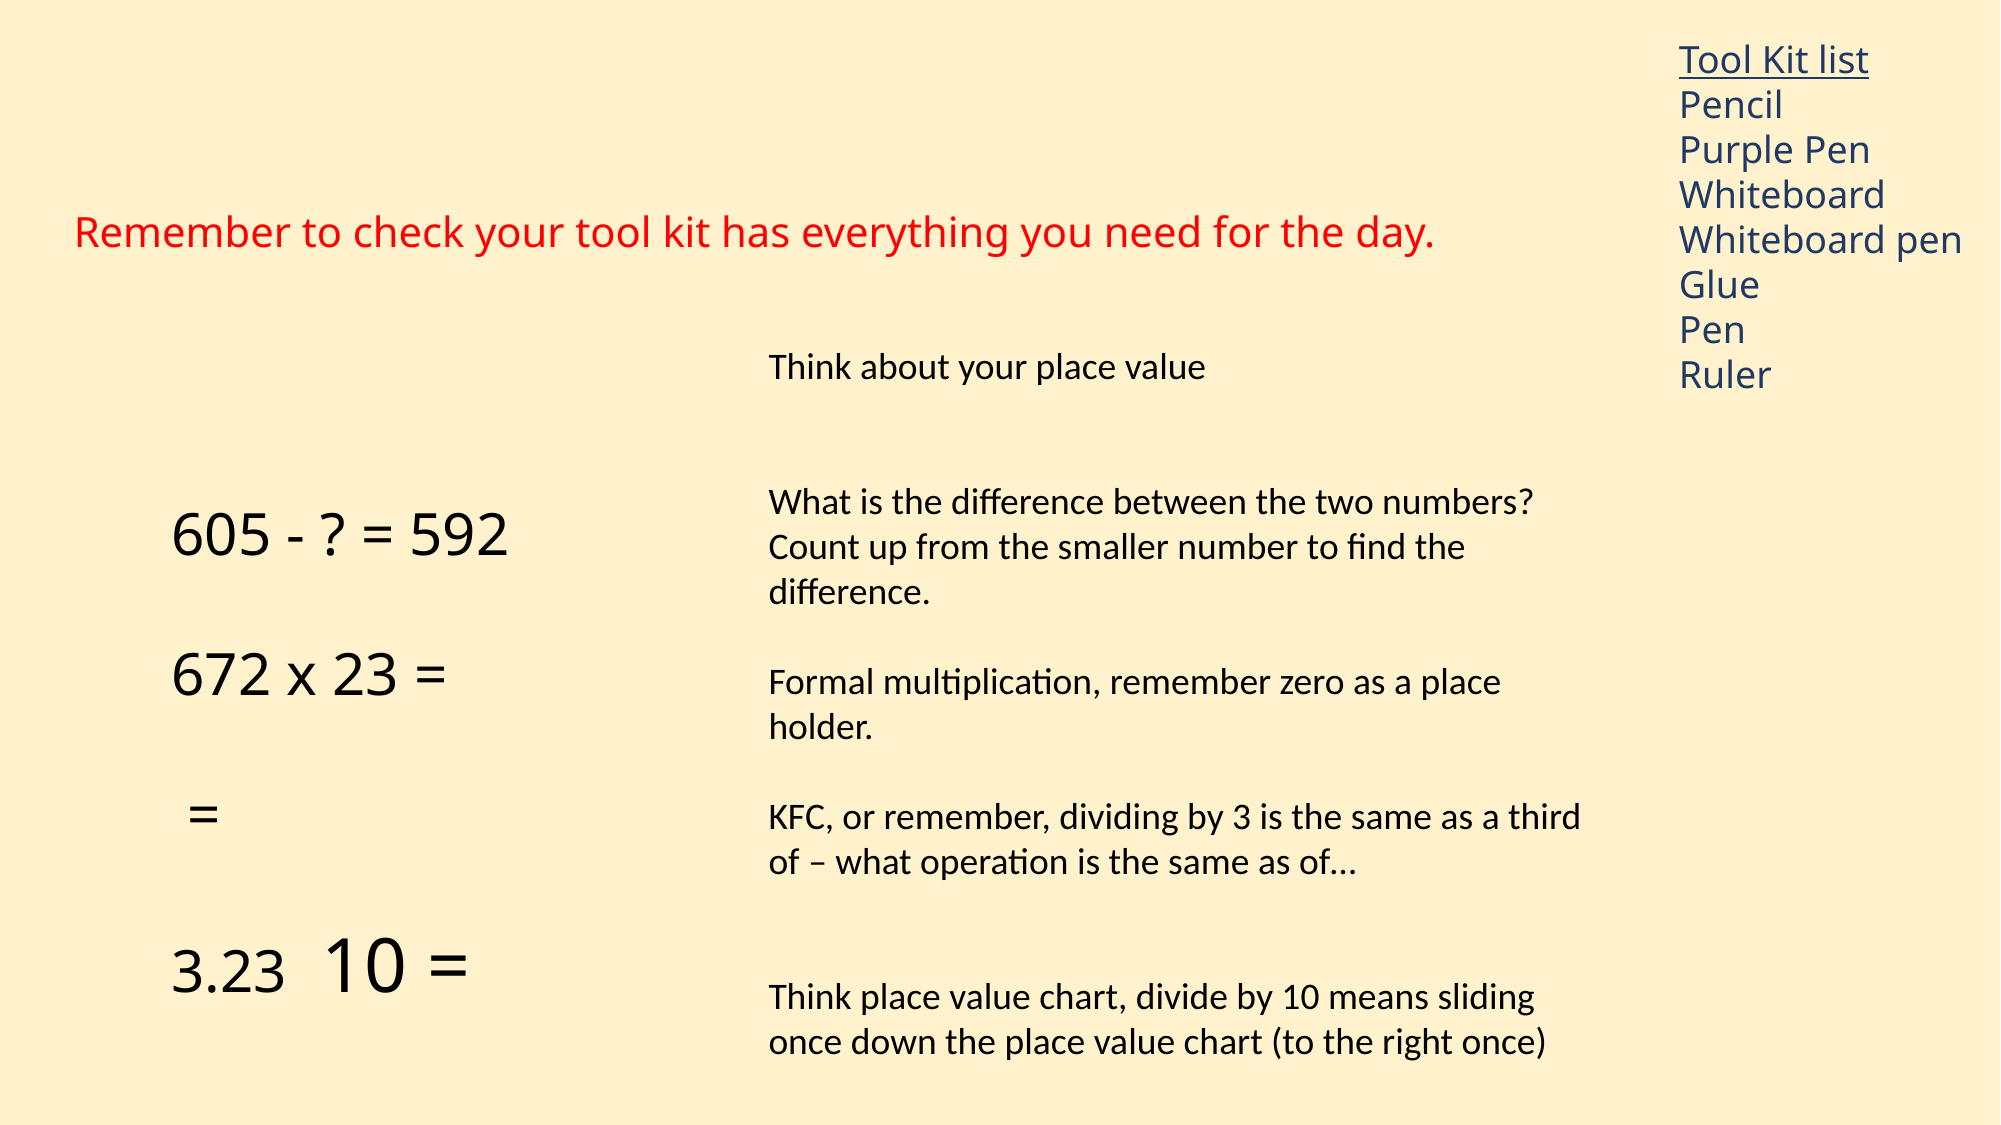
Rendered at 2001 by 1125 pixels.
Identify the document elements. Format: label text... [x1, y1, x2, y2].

text_box Think about your place value What is the difference between the two numbers? Count up from the smaller number to find the difference. Formal multiplication, remember zero as a place holder. KFC, or remember, dividing by 3 is the same as a third of – what operation is the same as of… Think place value chart, divide by 10 means sliding once down the place value chart (to the right once) [753, 334, 1608, 1070]
text_box Remember to check your tool kit has everything you need for the day. [59, 198, 1451, 264]
text_box Tool Kit list Pencil Purple Pen Whiteboard Whiteboard pen Glue Pen Ruler [1664, 28, 1979, 404]
